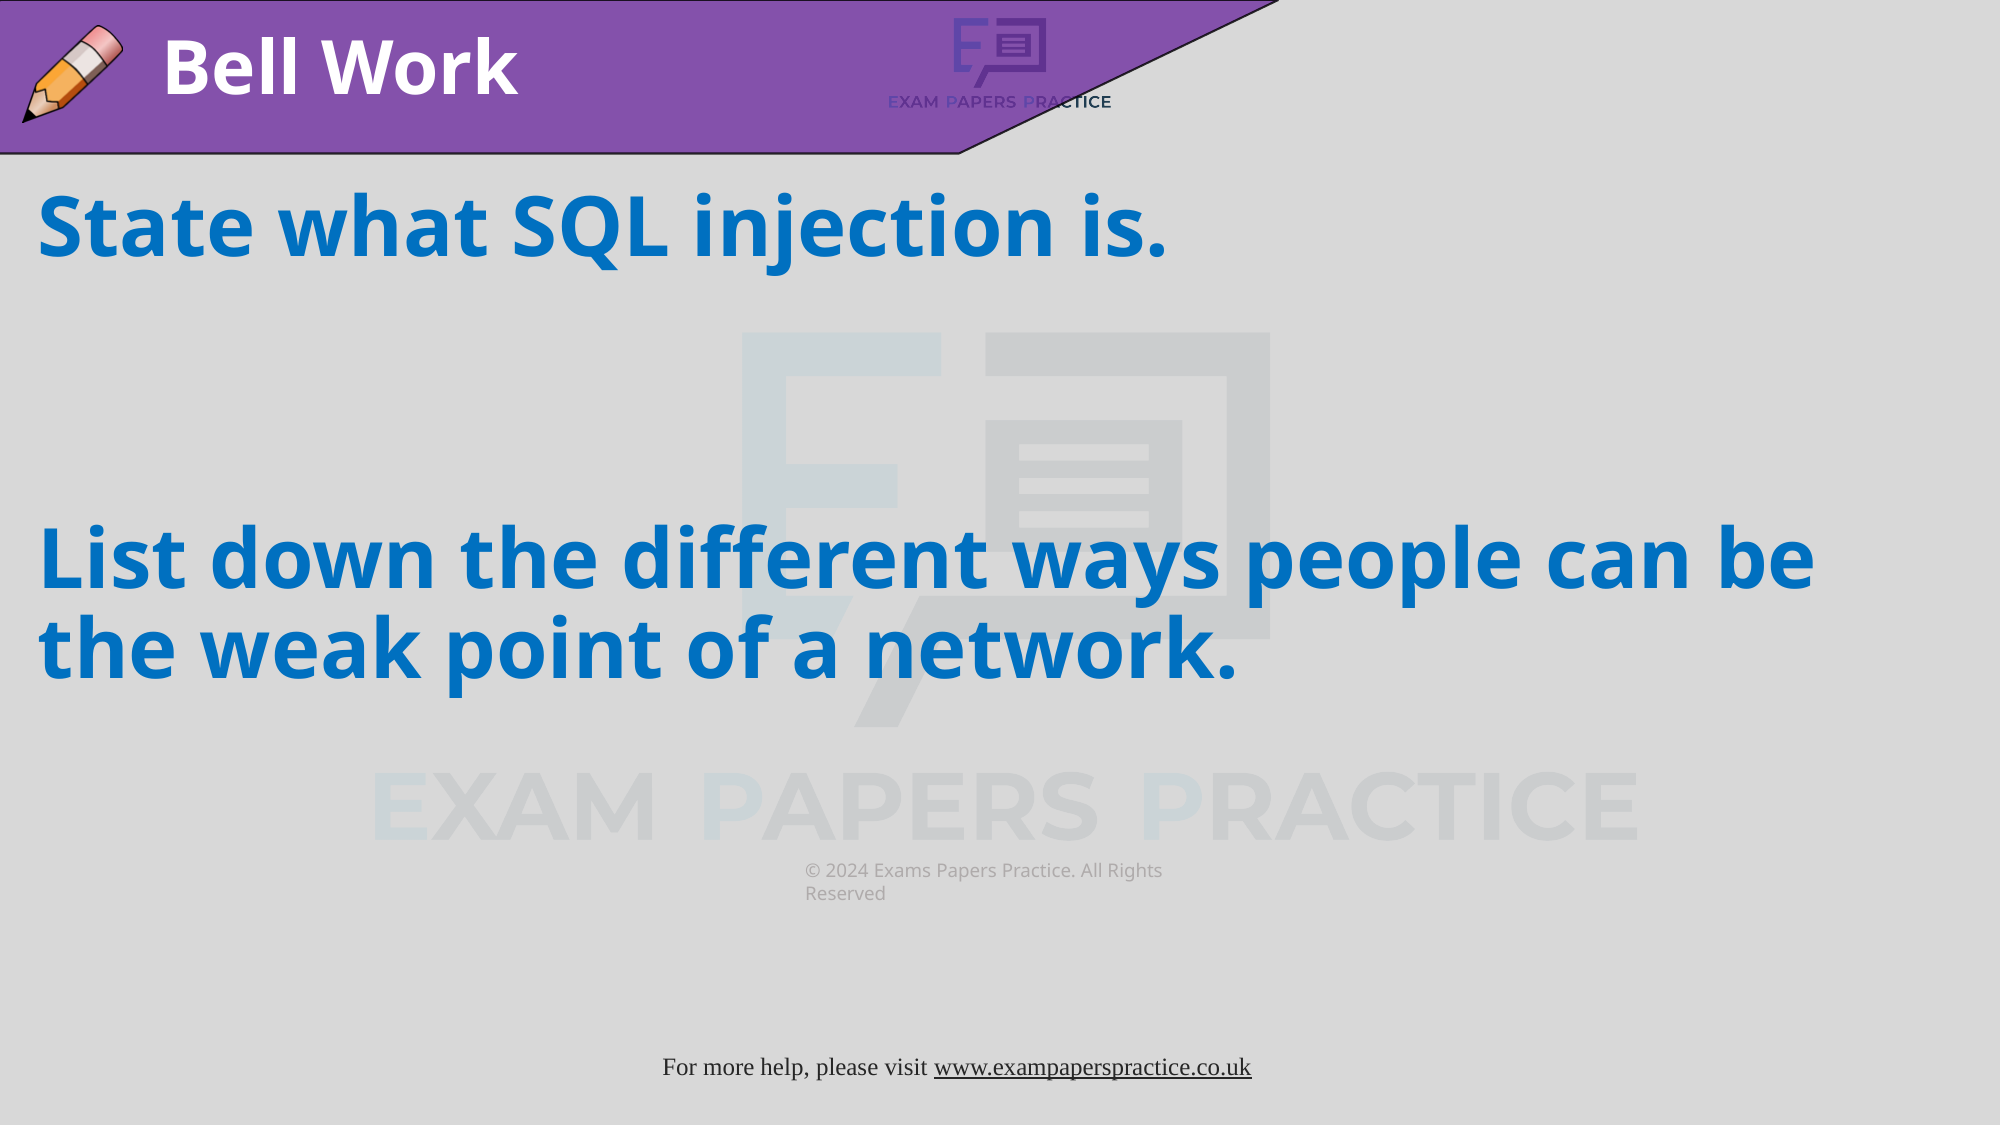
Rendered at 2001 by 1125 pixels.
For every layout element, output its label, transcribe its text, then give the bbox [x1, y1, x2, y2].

list State what SQL injection is. List down the different ways people can be the weak point of a network. [22, 176, 1974, 1120]
picture [22, 25, 123, 123]
list Bell Work [146, 22, 960, 134]
